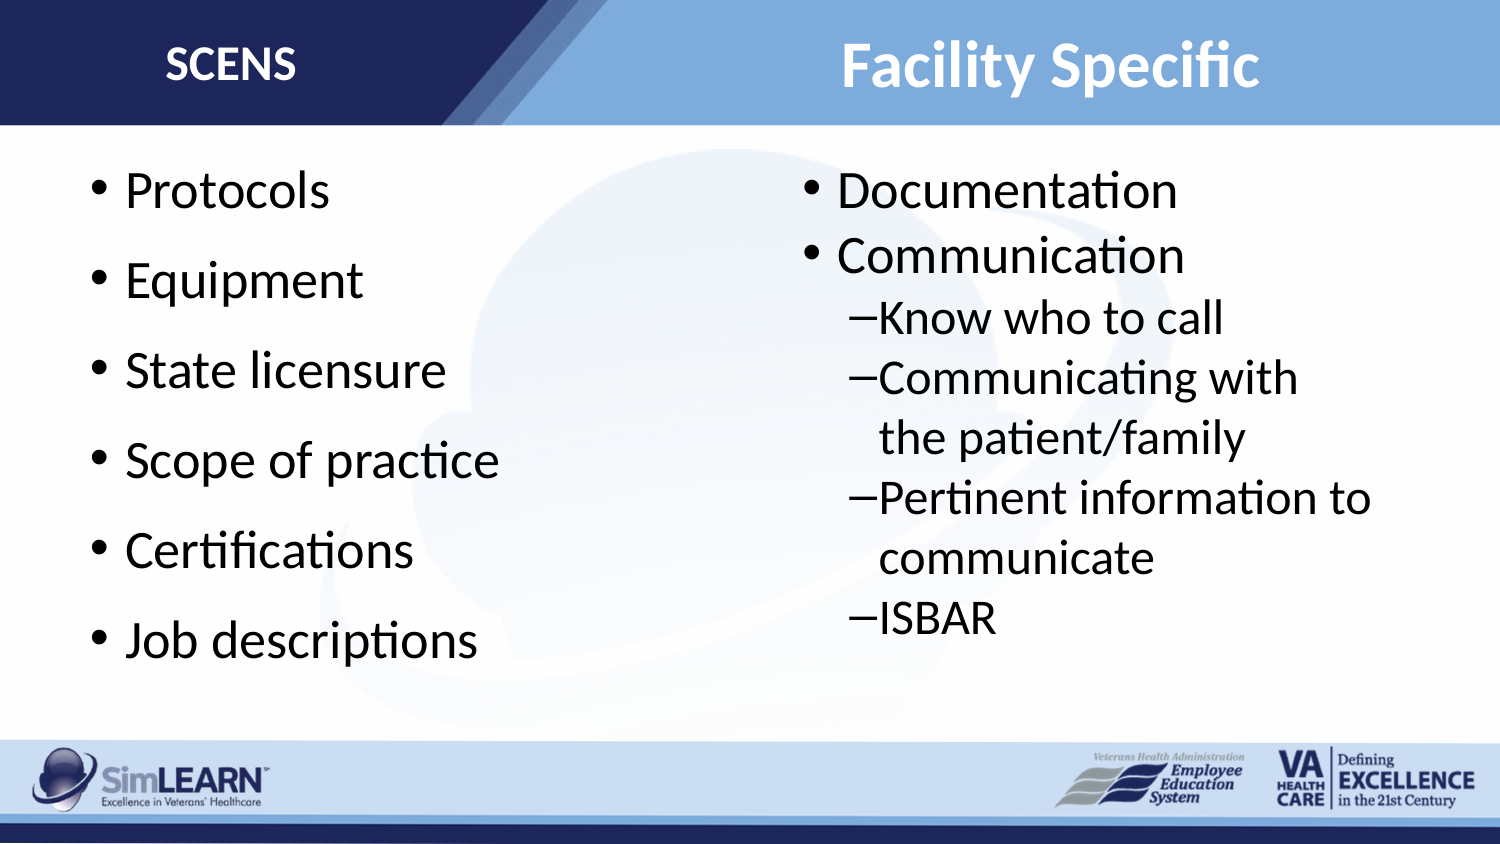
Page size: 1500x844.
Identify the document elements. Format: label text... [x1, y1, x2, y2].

title Facility Specific [611, 0, 1500, 123]
picture [0, 0, 1500, 844]
text_box Documentation Communication Know who to call Communicating with the patient/family Pertinent information to communicate ISBAR [787, 146, 1388, 704]
list Protocols Equipment State licensure Scope of practice Certifications Job descriptions [75, 146, 675, 704]
text_box SCENS [0, 0, 463, 122]
